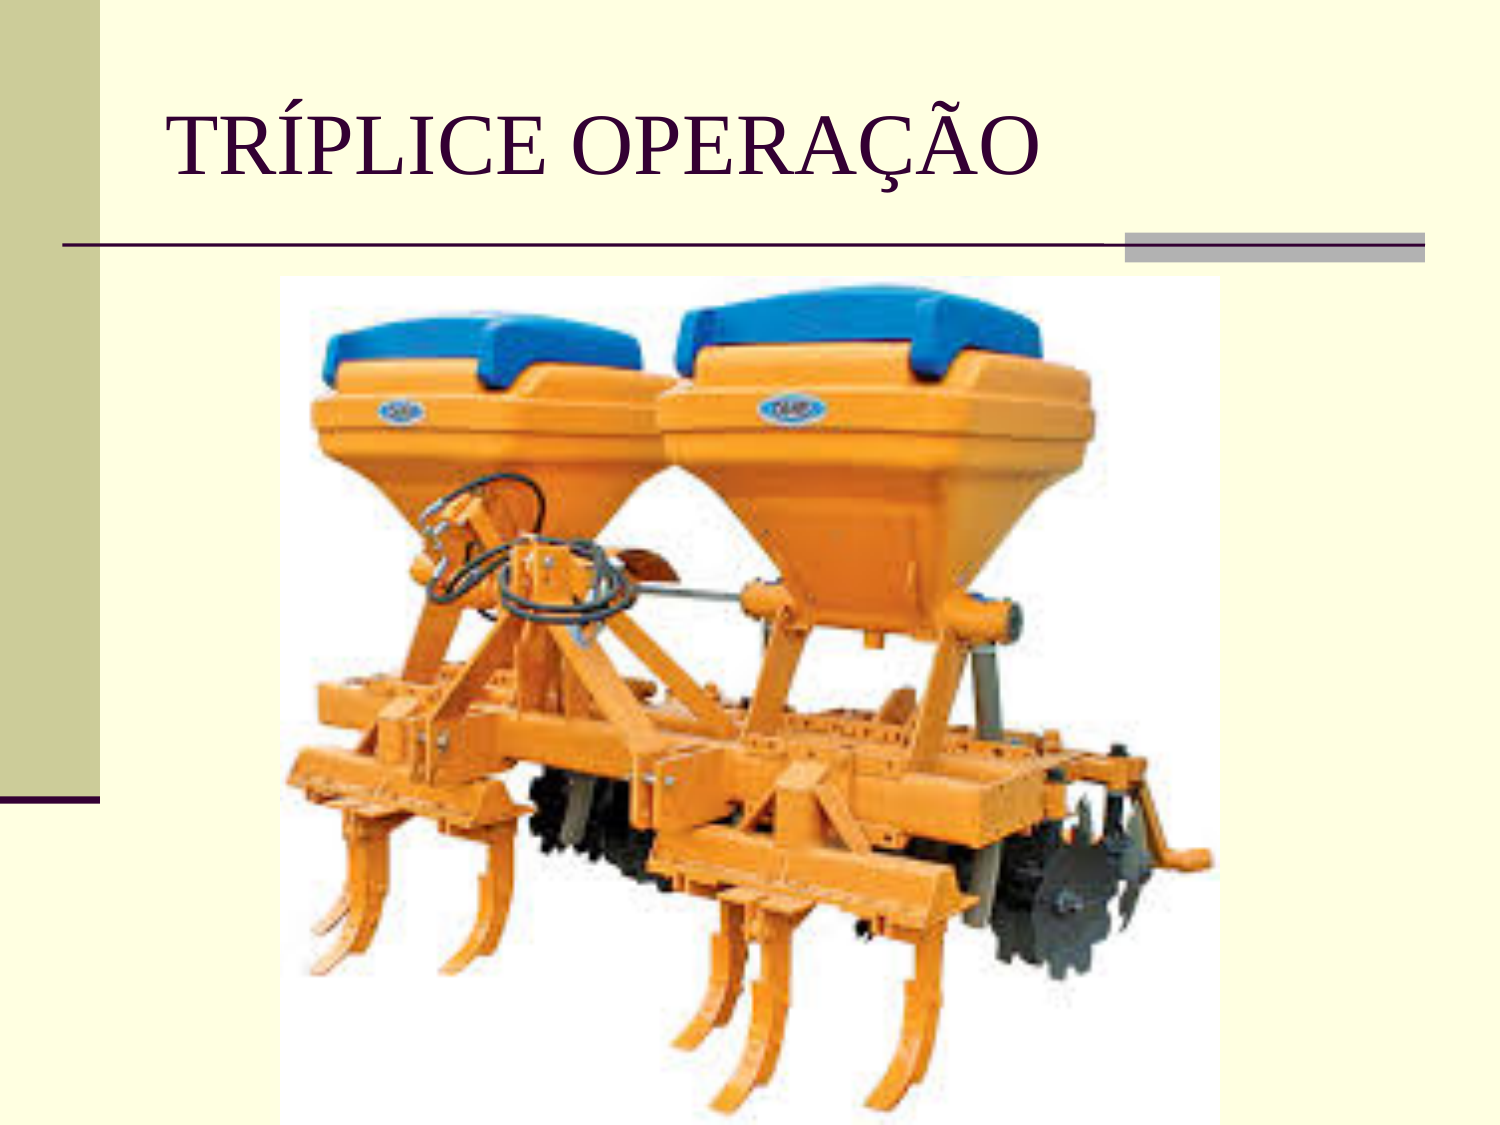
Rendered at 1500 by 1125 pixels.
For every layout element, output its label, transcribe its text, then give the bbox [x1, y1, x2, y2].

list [279, 276, 1221, 1125]
title TRÍPLICE OPERAÇÃO [149, 45, 1426, 234]
